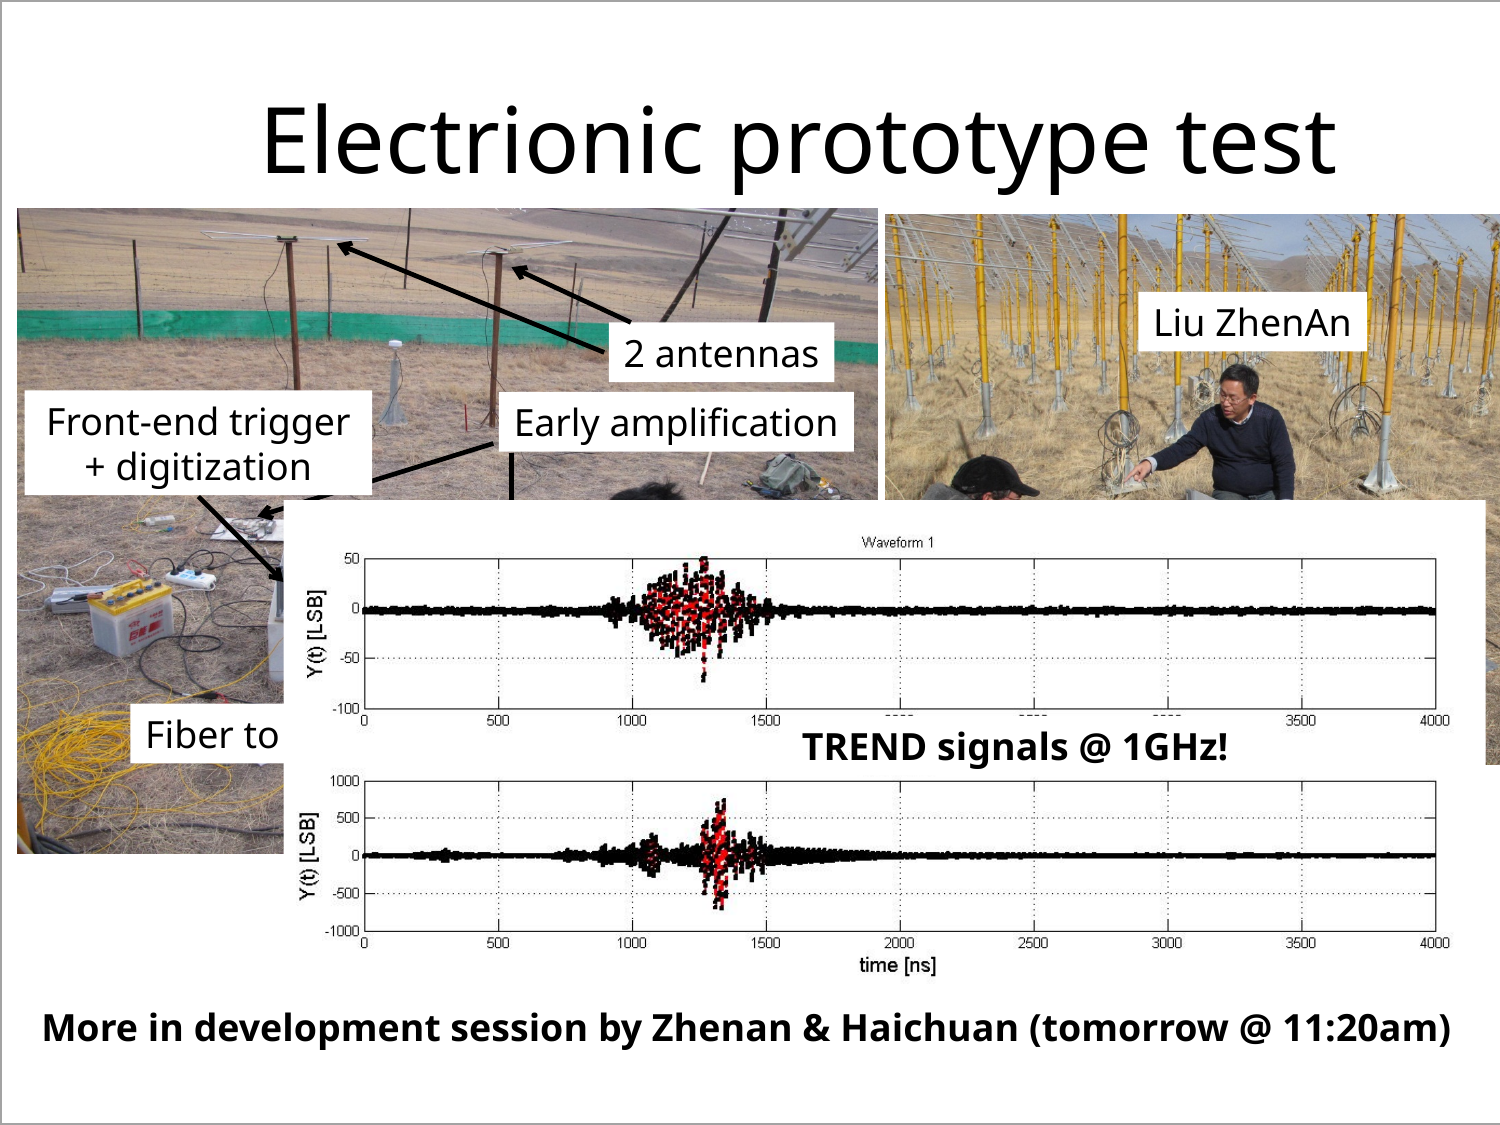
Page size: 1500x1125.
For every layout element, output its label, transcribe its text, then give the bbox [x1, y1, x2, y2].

picture [885, 213, 1500, 766]
title Electrionic prototype test [123, 42, 1474, 213]
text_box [17, 207, 879, 854]
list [283, 499, 1486, 988]
text_box More in development session by Zhenan & Haichuan (tomorrow @ 11:20am) [26, 996, 1468, 1057]
